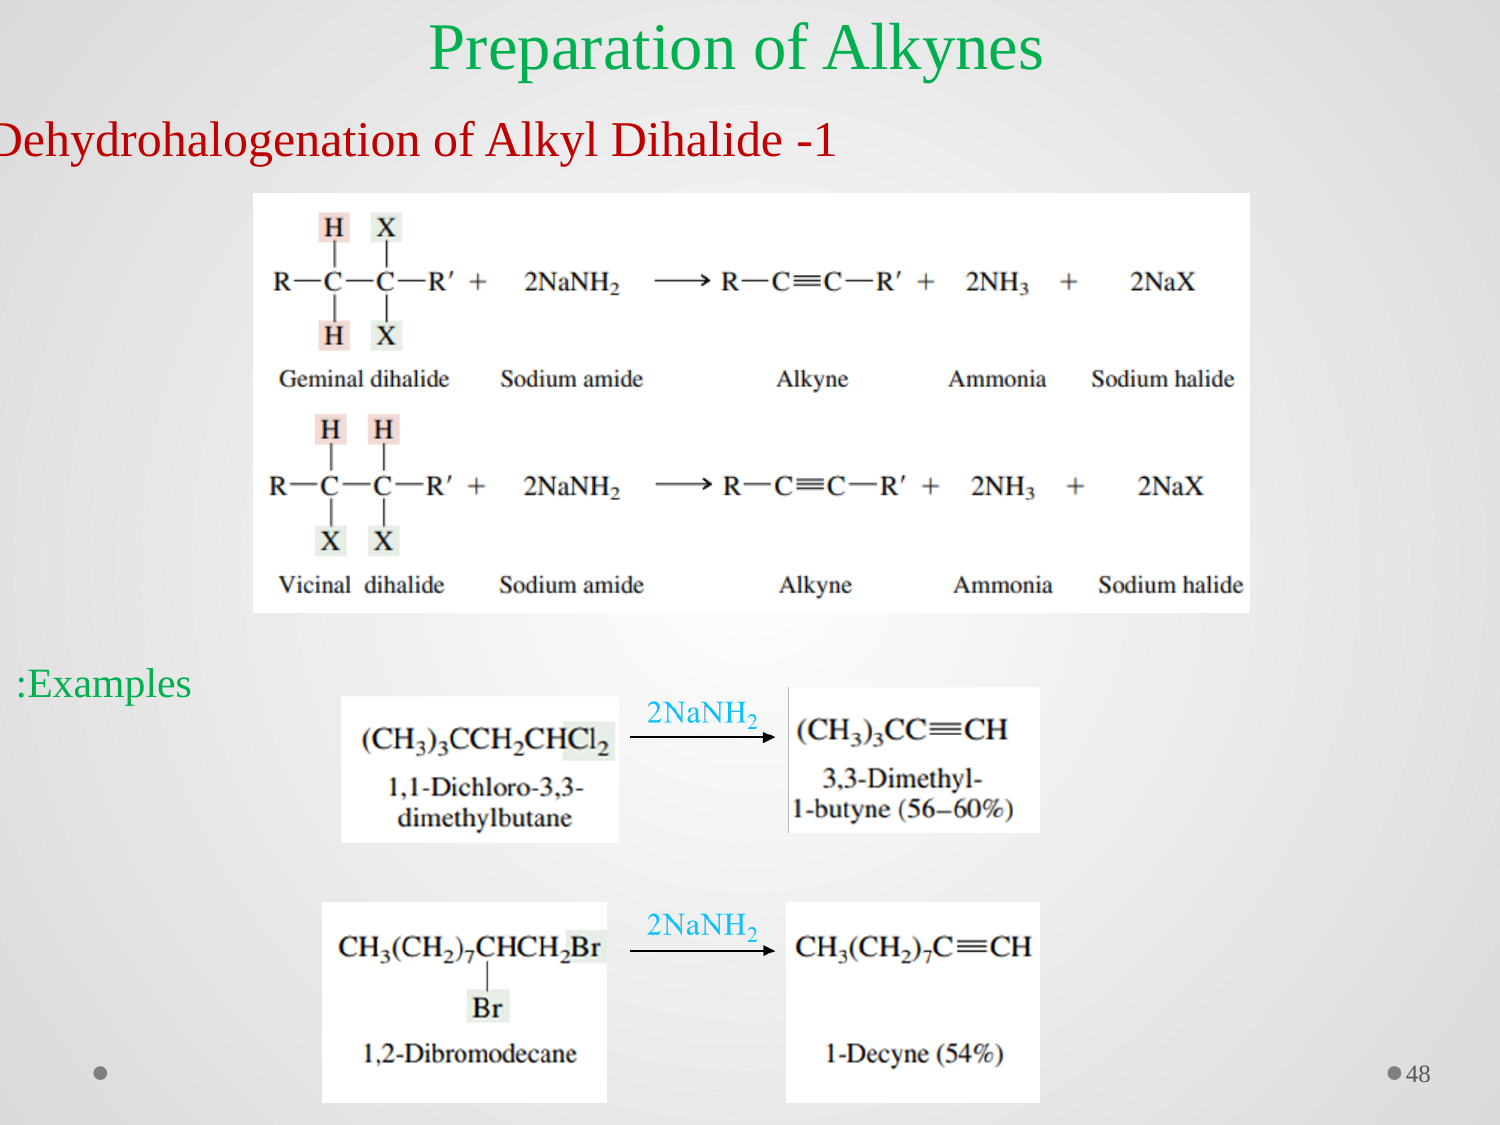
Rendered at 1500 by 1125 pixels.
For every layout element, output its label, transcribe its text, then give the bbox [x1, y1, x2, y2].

text_box Preparation of Alkynes [367, 0, 1136, 90]
text_box 1- Dehydrohalogenation of Alkyl Dihalide [0, 99, 853, 175]
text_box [253, 193, 1250, 613]
slide_number 48 [1401, 1042, 1494, 1103]
picture [322, 893, 1040, 1103]
picture [341, 680, 1040, 844]
text_box Examples: [0, 648, 207, 714]
